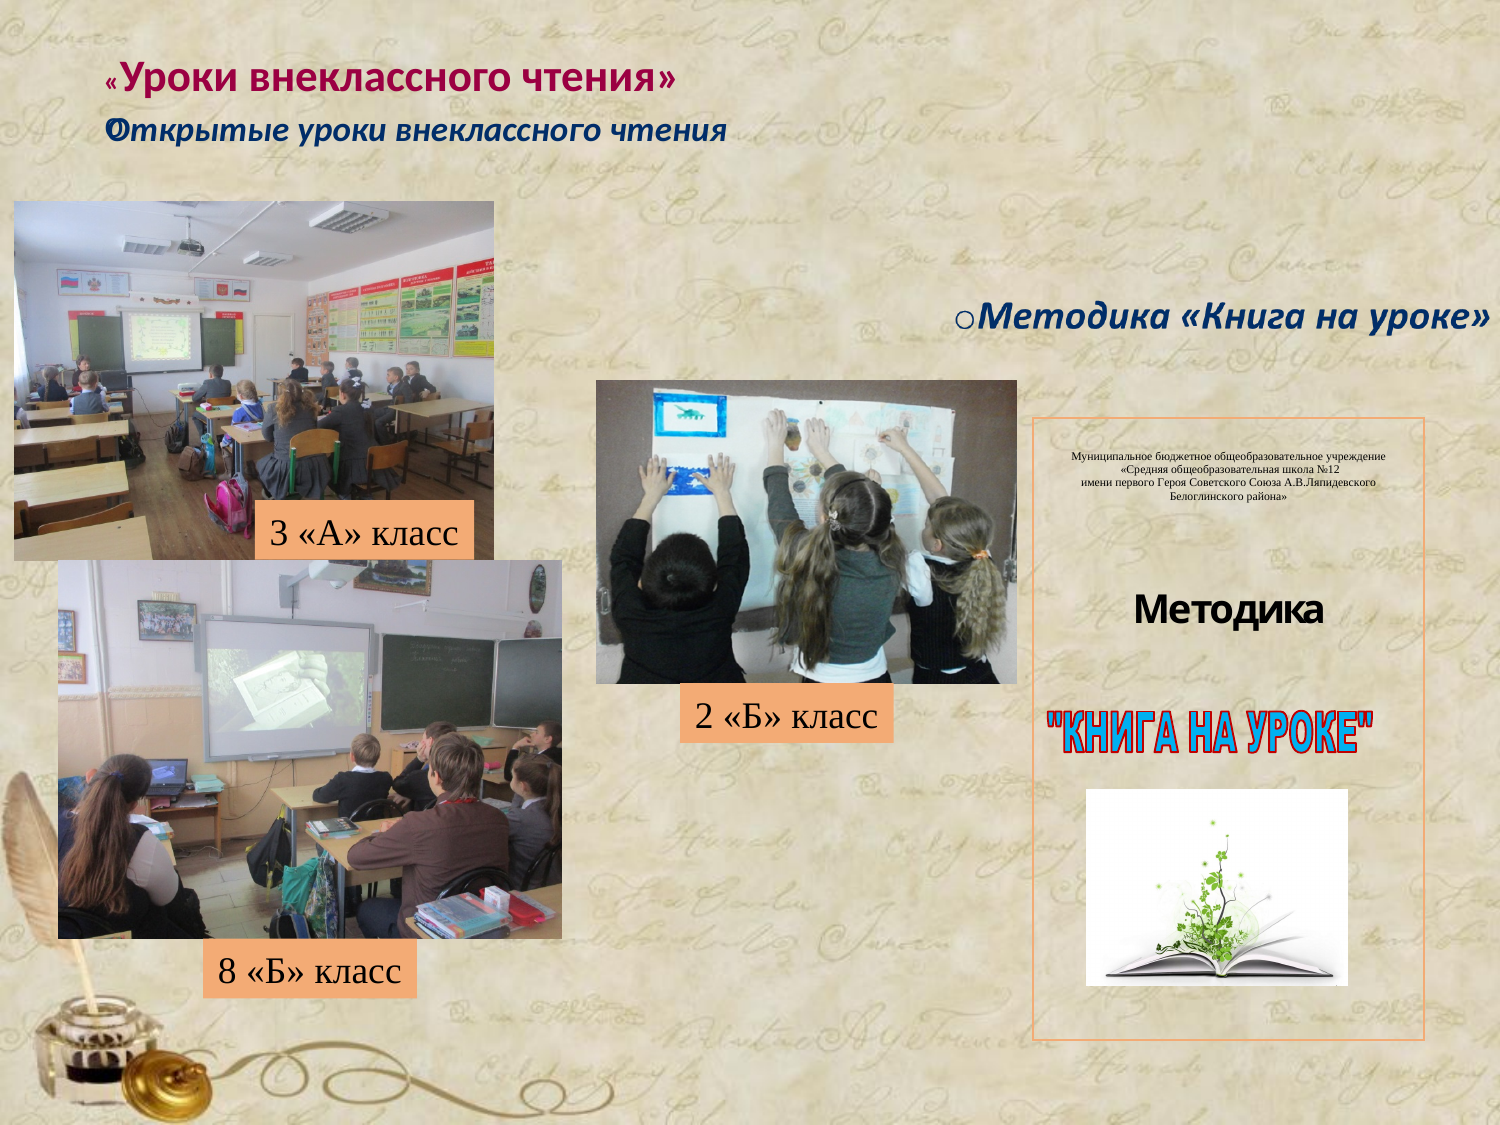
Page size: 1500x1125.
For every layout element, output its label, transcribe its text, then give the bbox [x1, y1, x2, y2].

text_box 2 «Б» класс [680, 693, 894, 743]
list «Уроки внеклассного чтения» Открытые уроки внеклассного чтения [88, 19, 1460, 252]
picture [0, 0, 1500, 1125]
text_box 8 «Б» класс [203, 947, 417, 999]
